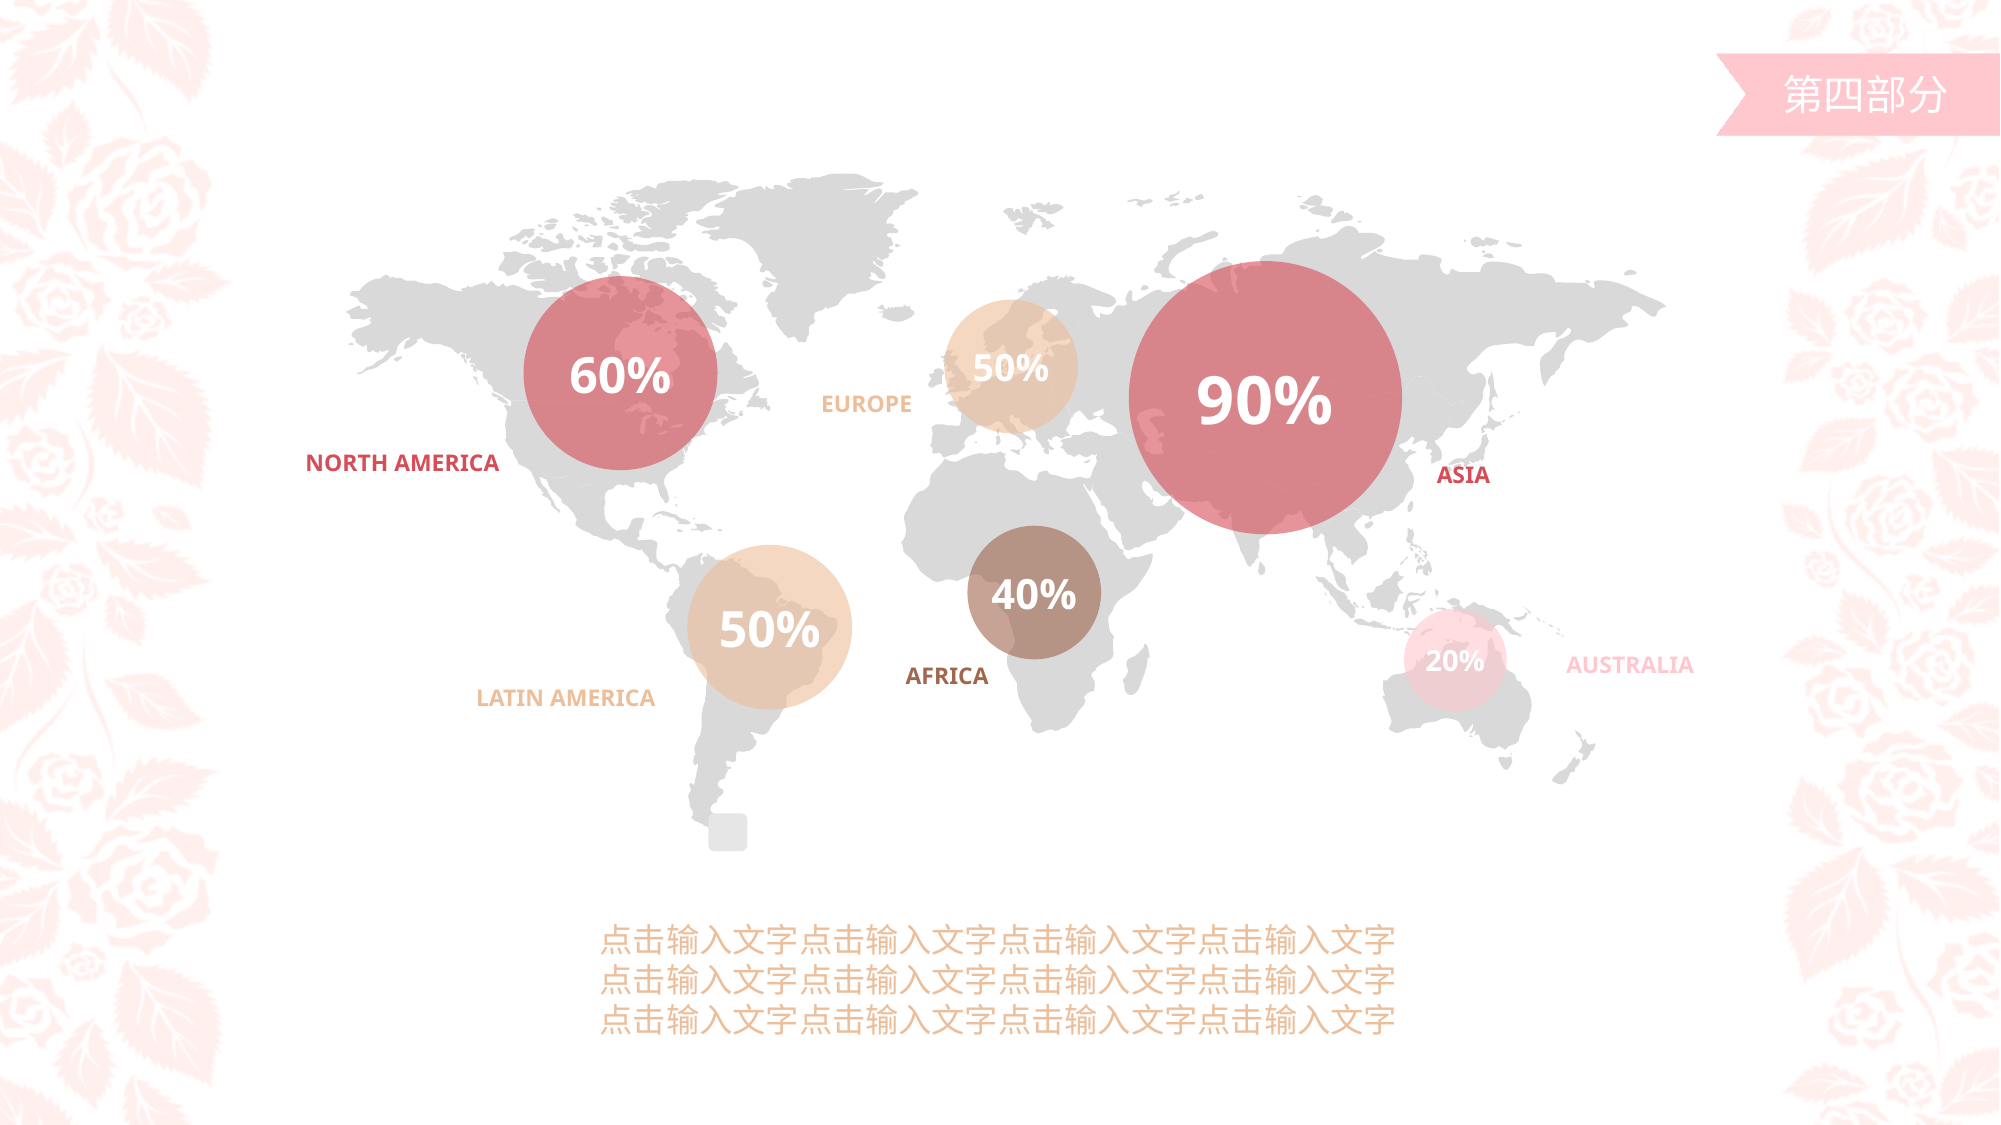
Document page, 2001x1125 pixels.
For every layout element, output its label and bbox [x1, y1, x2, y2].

text_box [1691, 53, 2000, 136]
text_box [345, 173, 1667, 831]
picture [0, 0, 1999, 1125]
